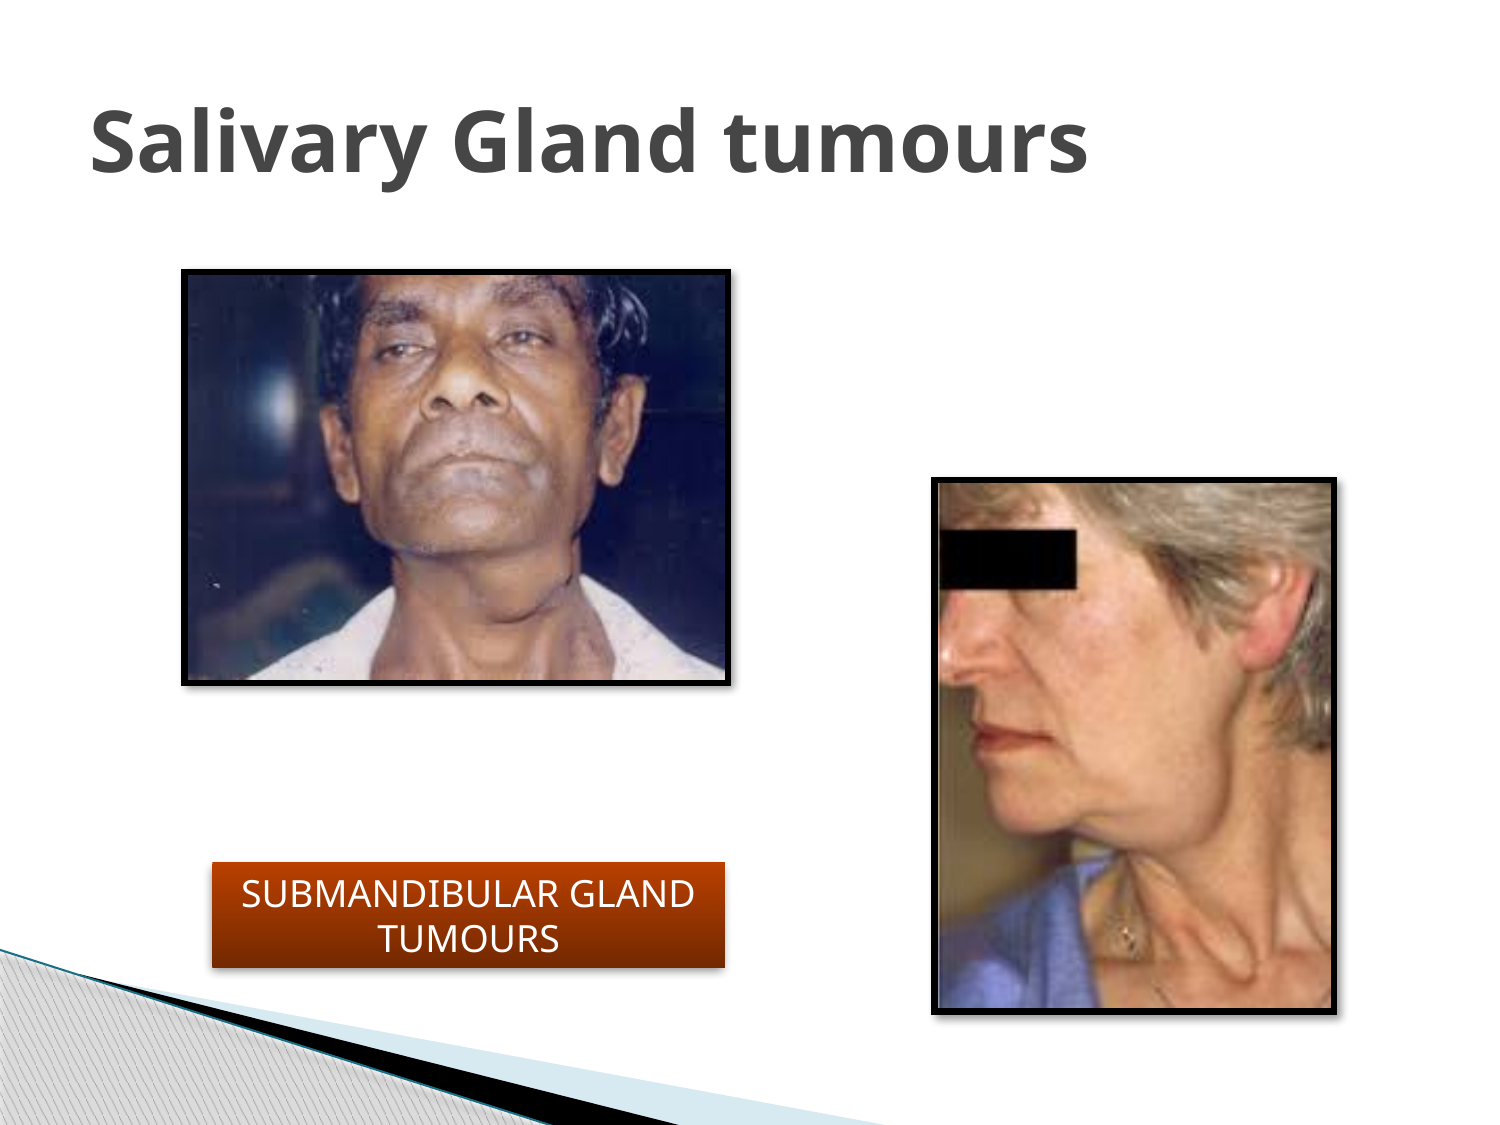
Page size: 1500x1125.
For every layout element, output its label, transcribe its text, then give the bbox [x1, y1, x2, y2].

text_box SUBMANDIBULAR GLAND TUMOURS [212, 862, 725, 968]
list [187, 274, 726, 680]
title Salivary Gland tumours [75, 45, 1425, 233]
picture [937, 482, 1332, 1009]
